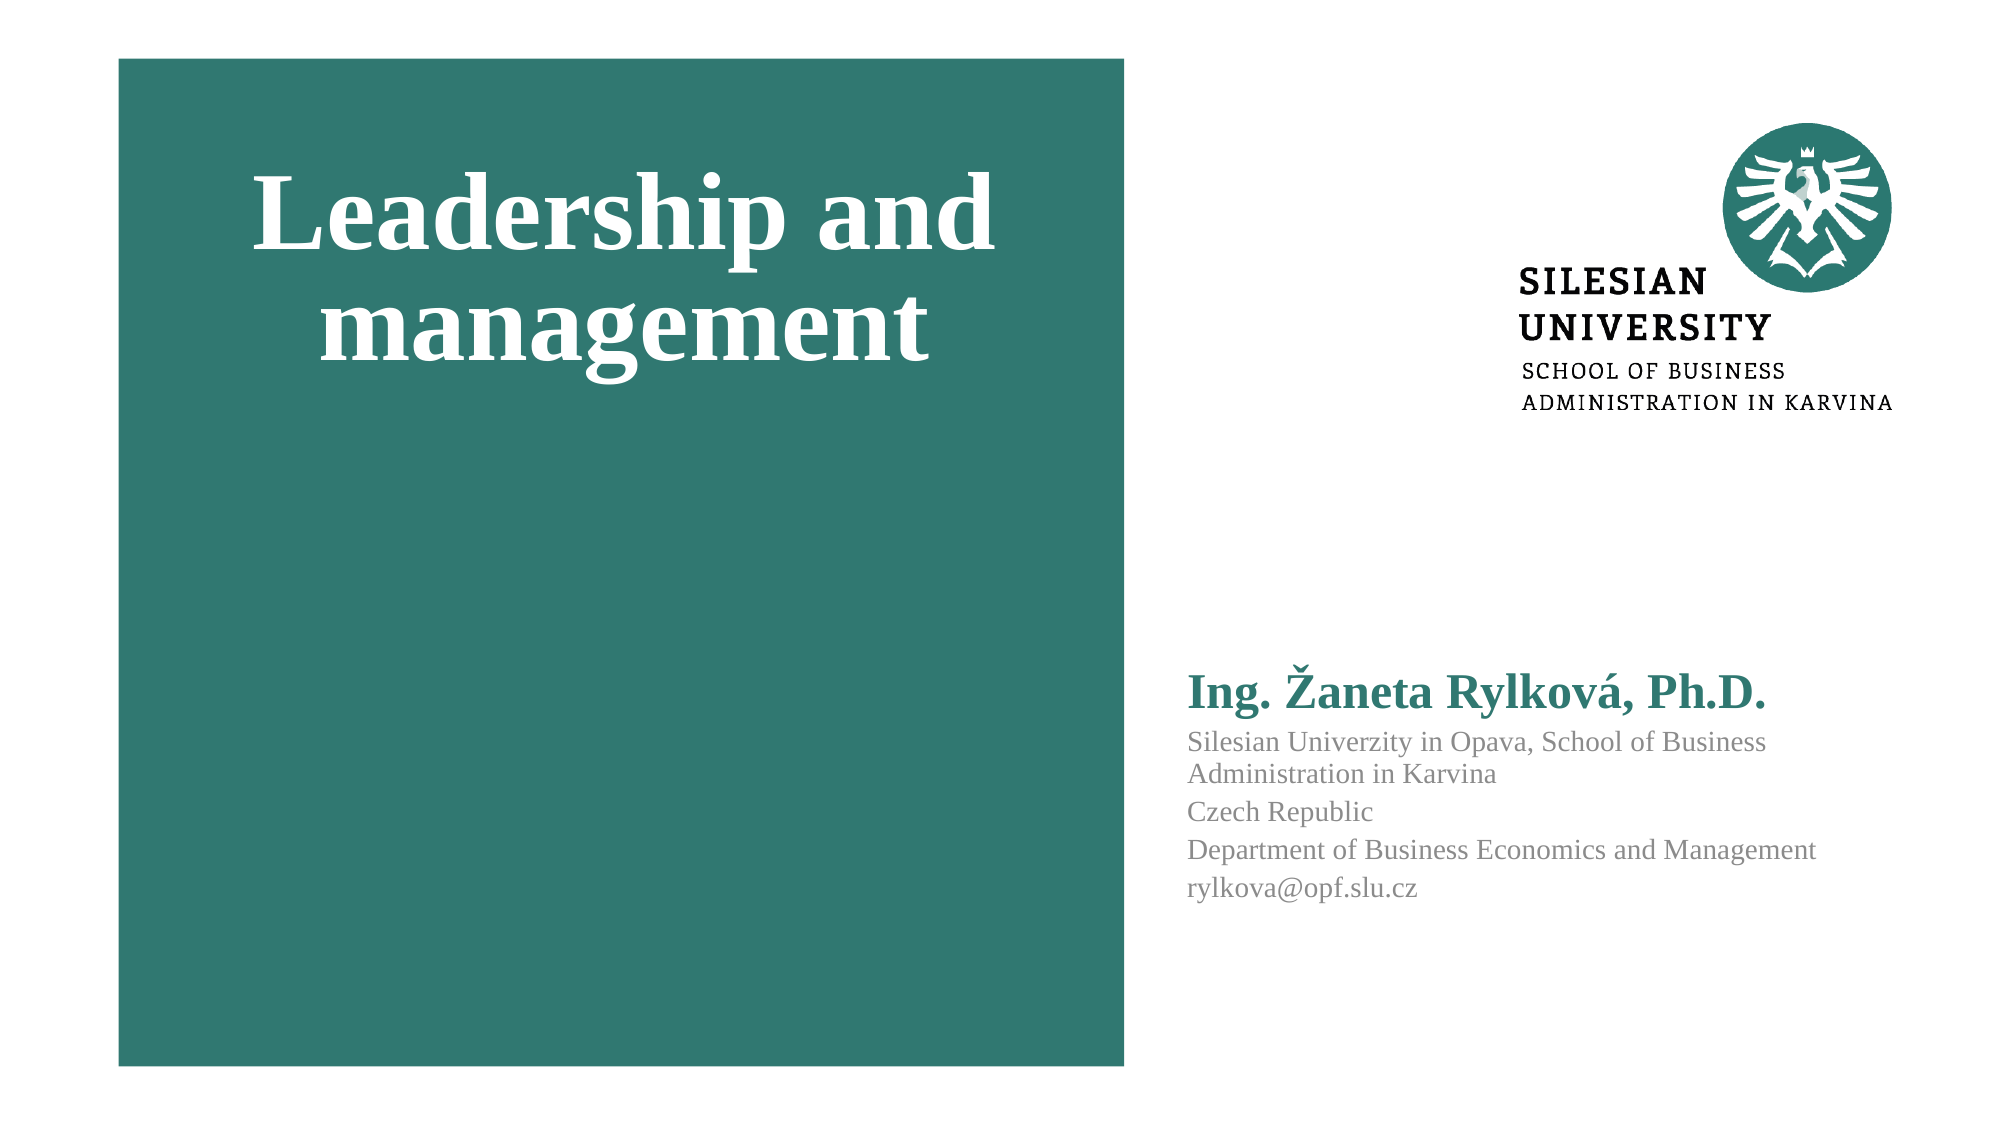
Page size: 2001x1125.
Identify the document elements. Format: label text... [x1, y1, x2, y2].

picture [1519, 123, 1892, 410]
title Leadership and management [28, 153, 1221, 626]
text_box [117, 57, 1125, 153]
text_box Ing. Žaneta Rylková, Ph.D. Silesian Univerzity in Opava, School of Business Administration in Karvina Czech Republic Department of Business Economics and Management rylkova@opf.slu.cz [1167, 654, 1963, 1067]
text_box [117, 626, 1125, 1068]
